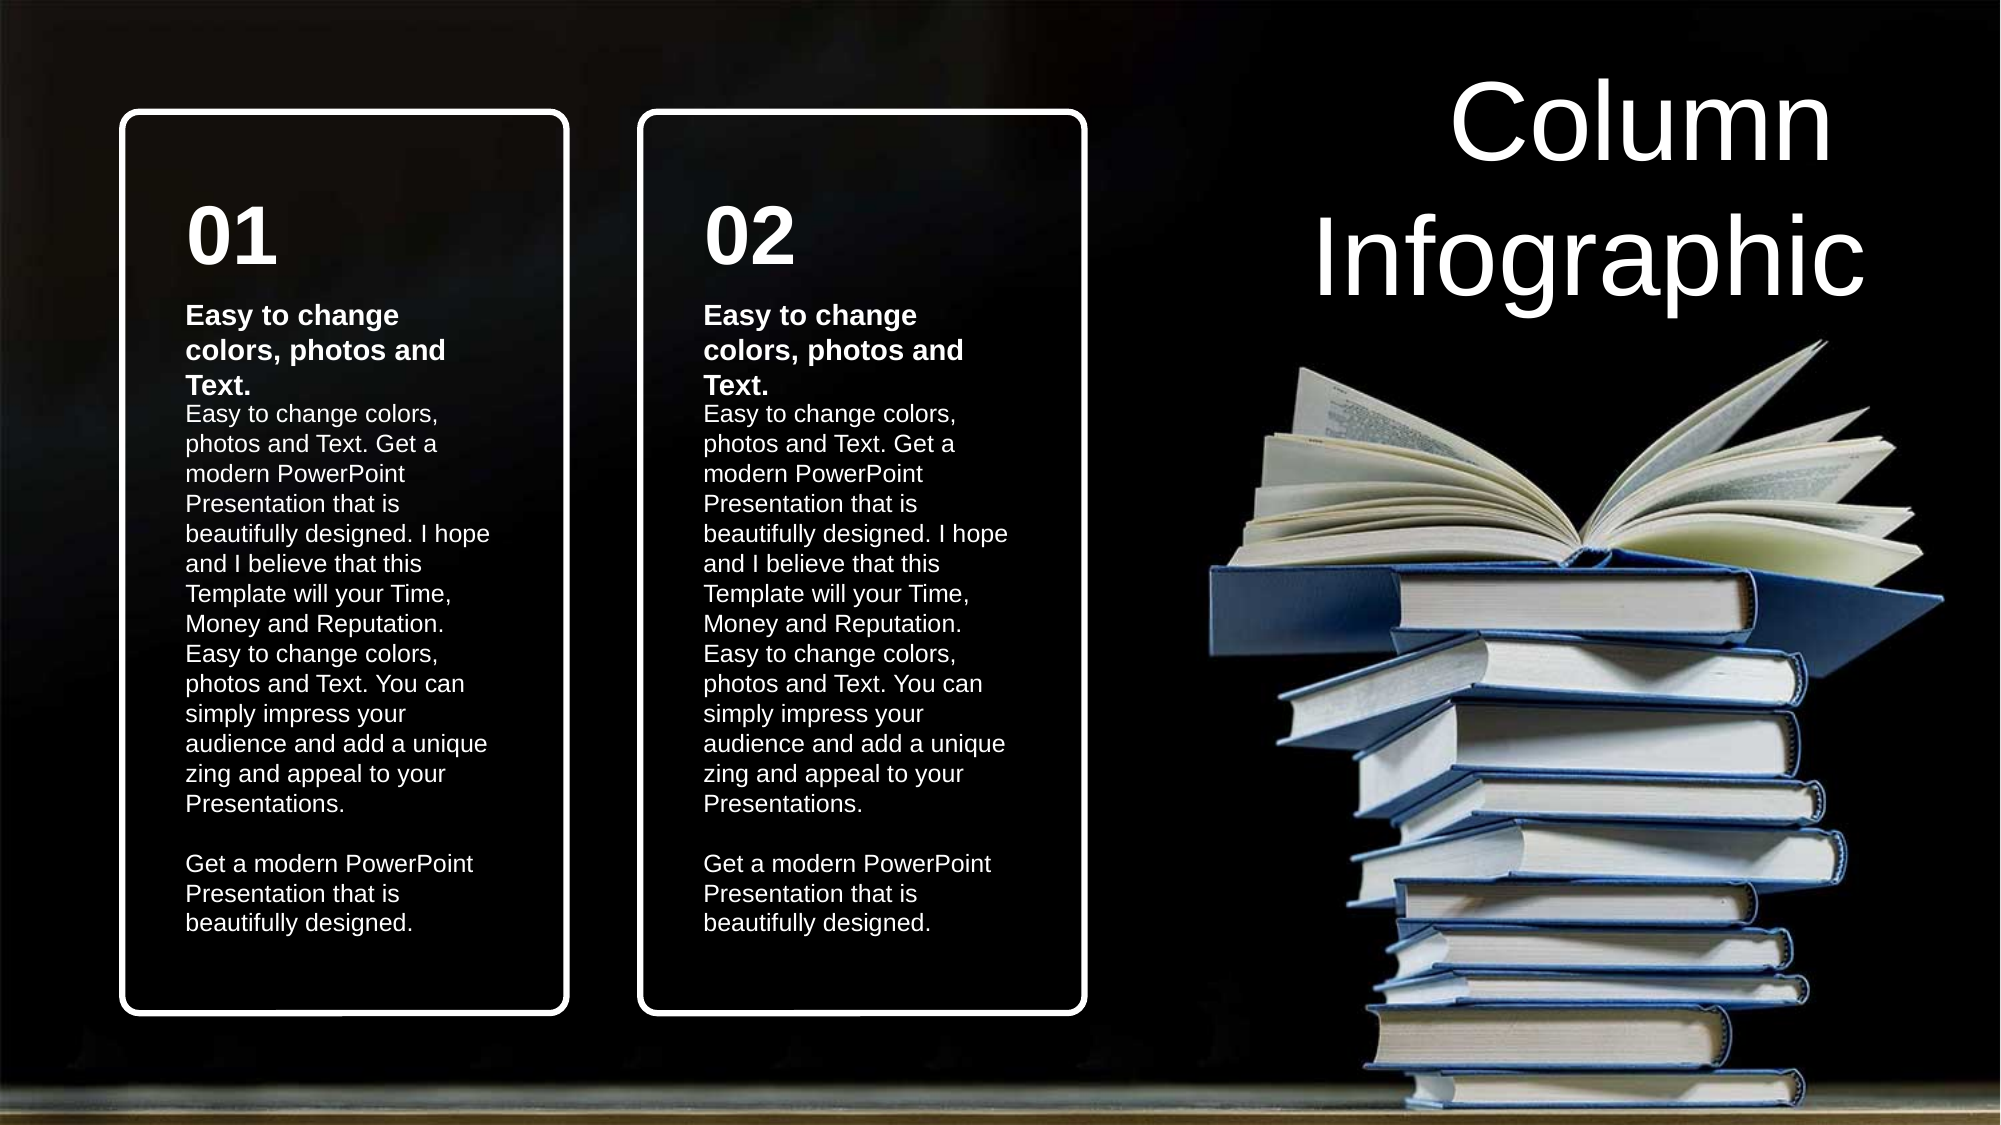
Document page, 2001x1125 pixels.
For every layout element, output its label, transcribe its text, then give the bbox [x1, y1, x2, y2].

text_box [688, 173, 1037, 951]
text_box [121, 110, 568, 1015]
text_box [170, 173, 519, 951]
picture [0, 0, 2001, 1125]
text_box [639, 110, 1086, 1015]
text_box Column Infographic [1242, 40, 1882, 325]
